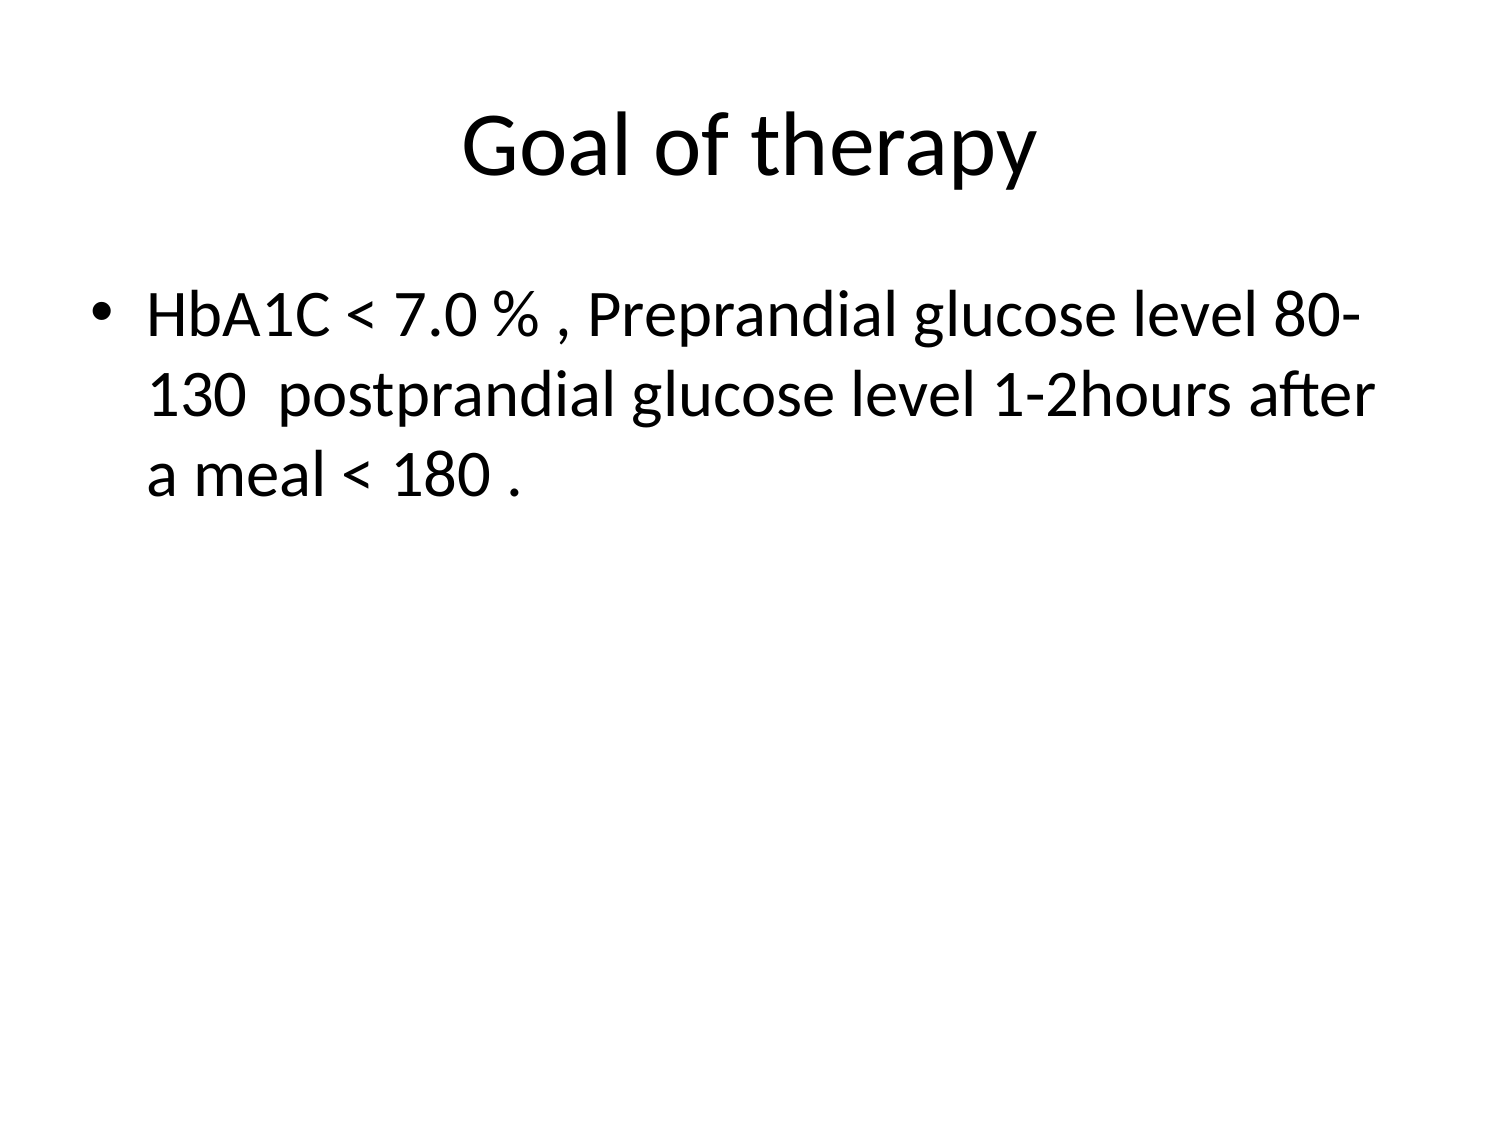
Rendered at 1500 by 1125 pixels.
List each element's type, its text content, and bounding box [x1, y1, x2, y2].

title Goal of therapy [75, 45, 1425, 233]
list HbA1C < 7.0 % , Preprandial glucose level 80-130 postprandial glucose level 1-2hours after a meal < 180 . [75, 262, 1425, 1005]
